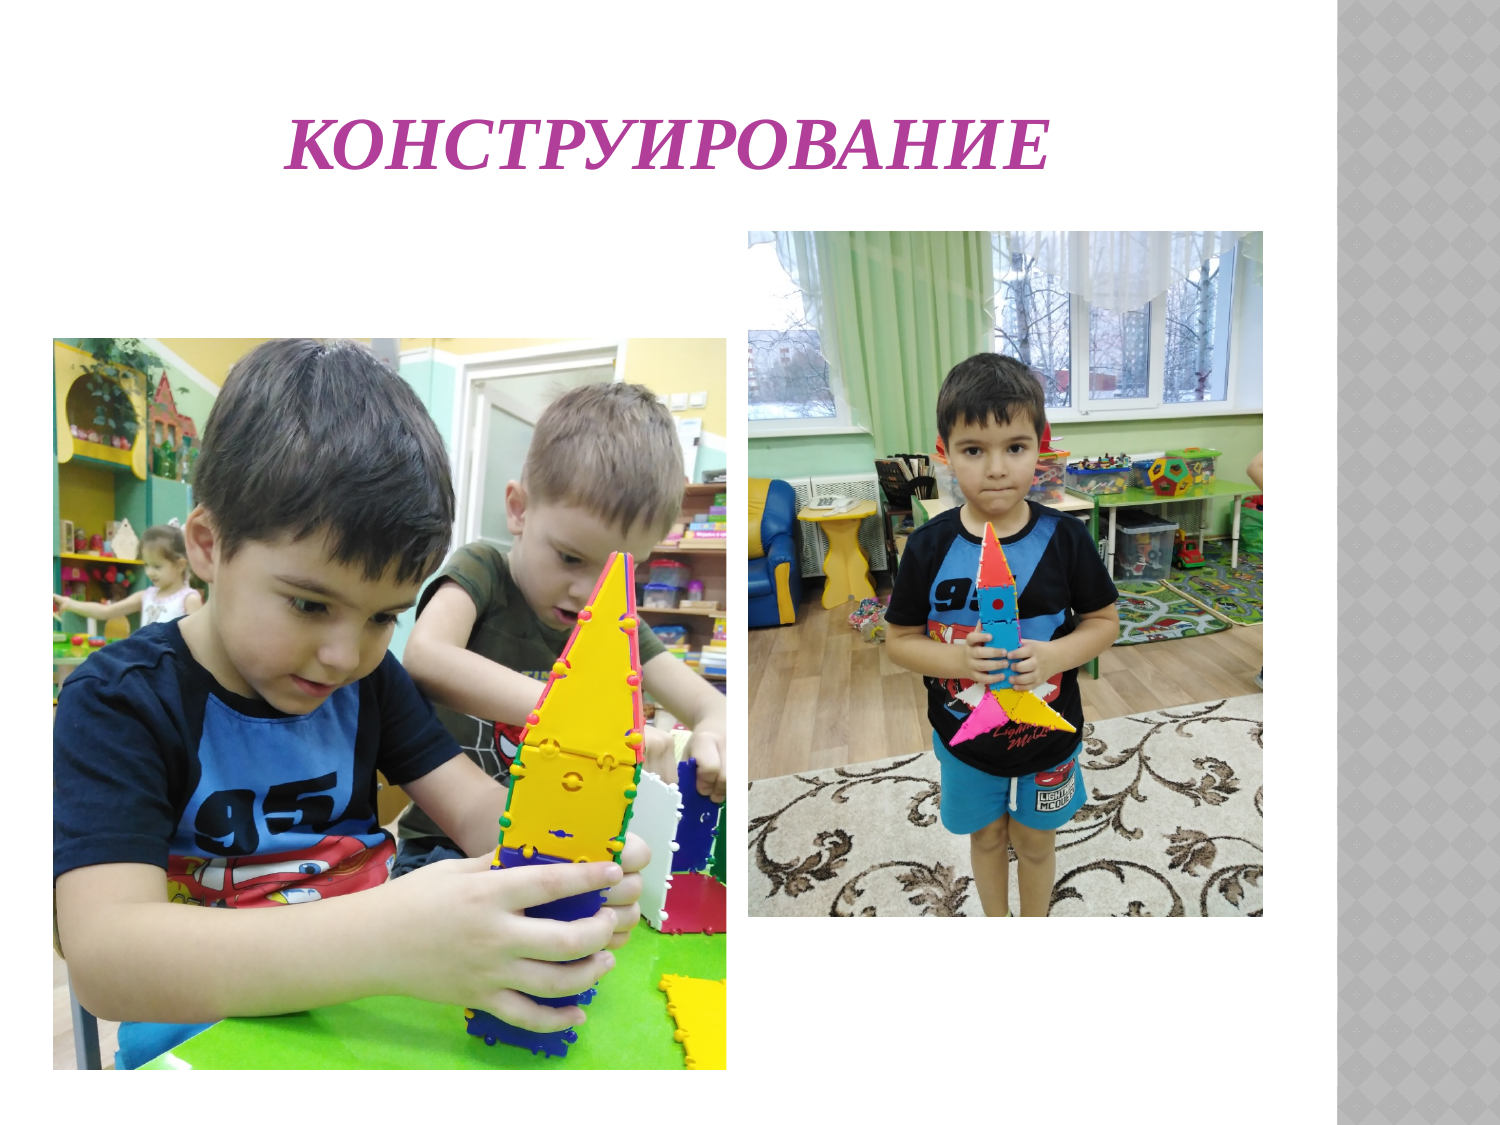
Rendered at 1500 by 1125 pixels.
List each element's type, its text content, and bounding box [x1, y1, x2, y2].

picture [52, 337, 727, 1070]
title Конструирование [75, 0, 1263, 185]
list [748, 231, 1263, 917]
